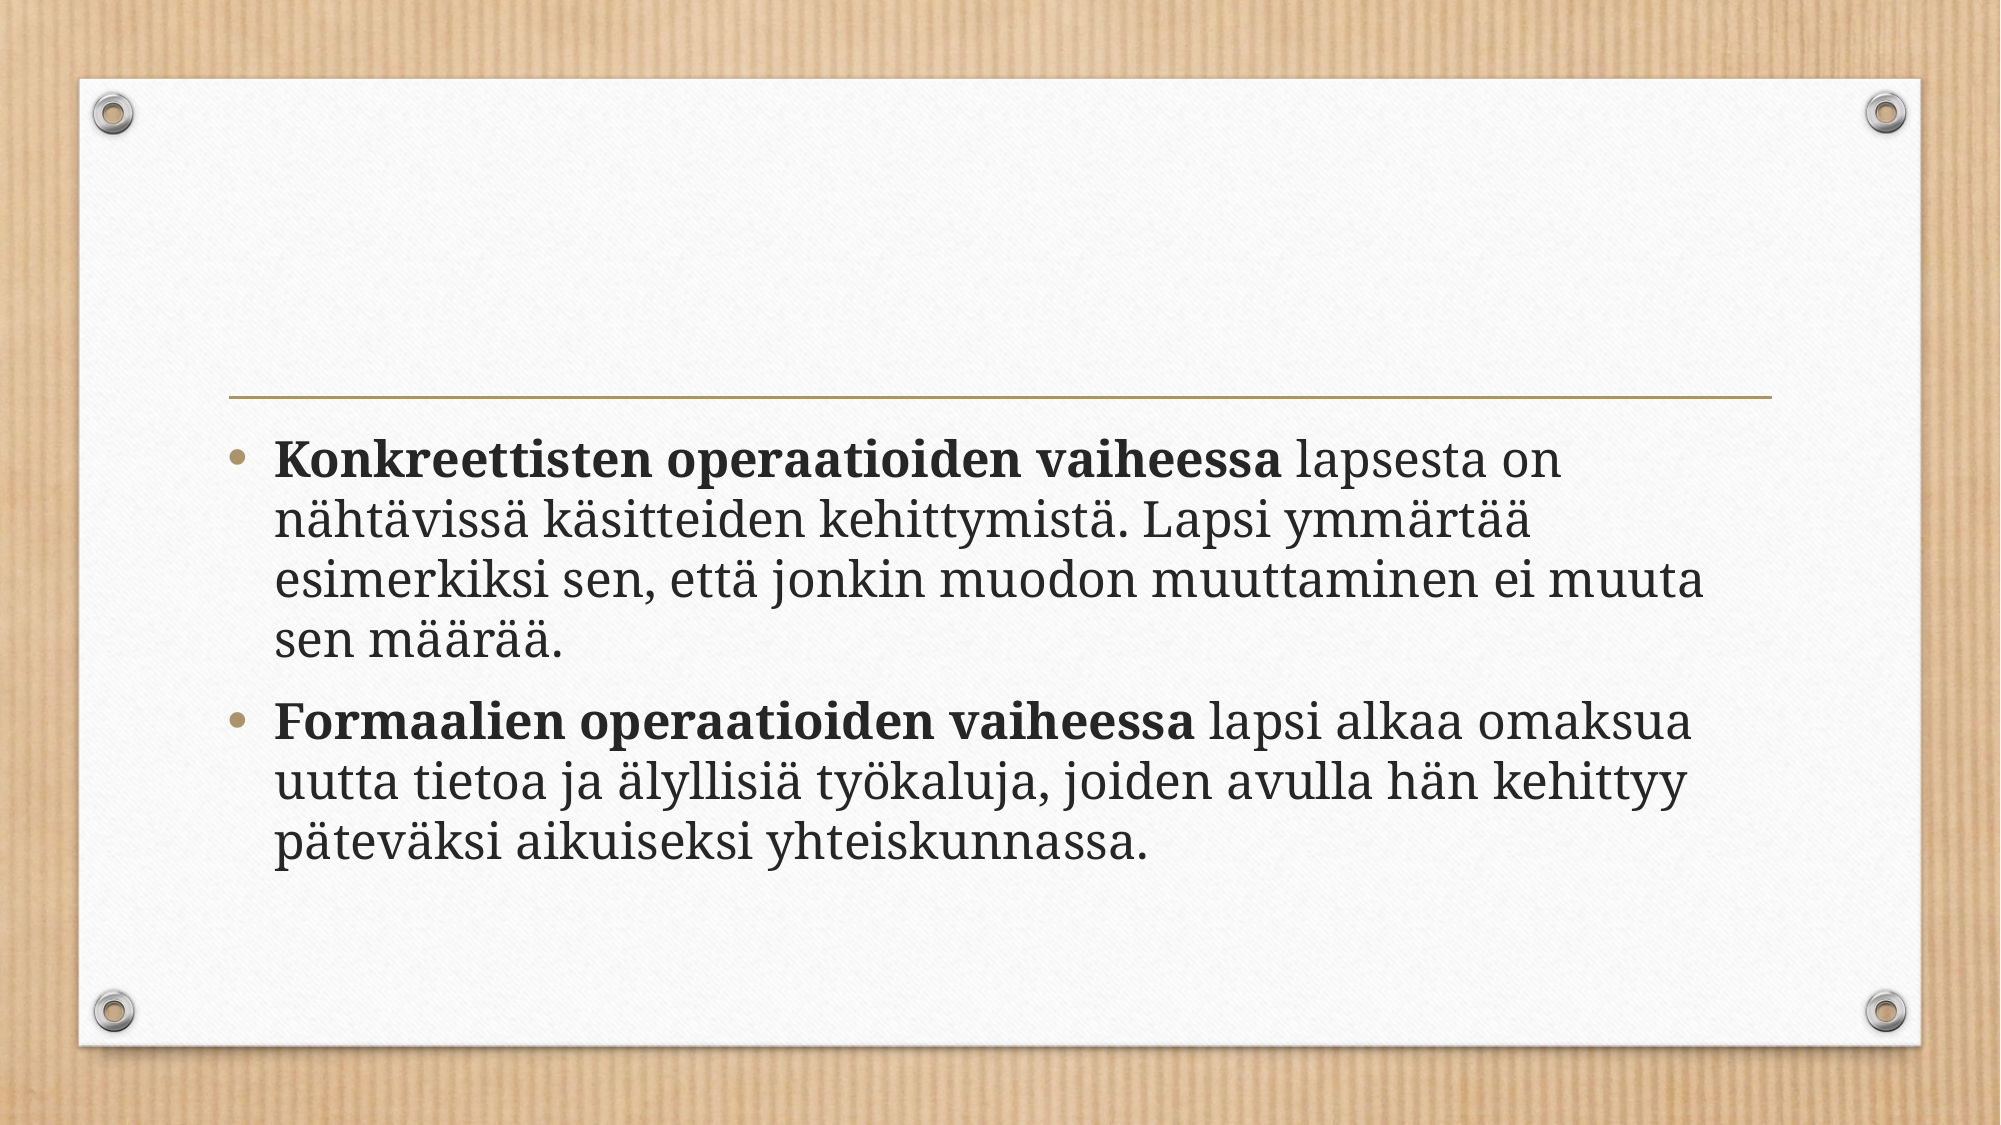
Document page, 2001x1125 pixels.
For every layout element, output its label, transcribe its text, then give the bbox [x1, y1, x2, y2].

list Konkreettisten operaatioiden vaiheessa lapsesta on nähtävissä käsitteiden kehittymistä. Lapsi ymmärtää esimerkiksi sen, että jonkin muodon muuttaminen ei muuta sen määrää. Formaalien operaatioiden vaiheessa lapsi alkaa omaksua uutta tietoa ja älyllisiä työkaluja, joiden avulla hän kehittyy päteväksi aikuiseksi yhteiskunnassa. [212, 419, 1788, 964]
picture [0, 0, 2001, 1125]
